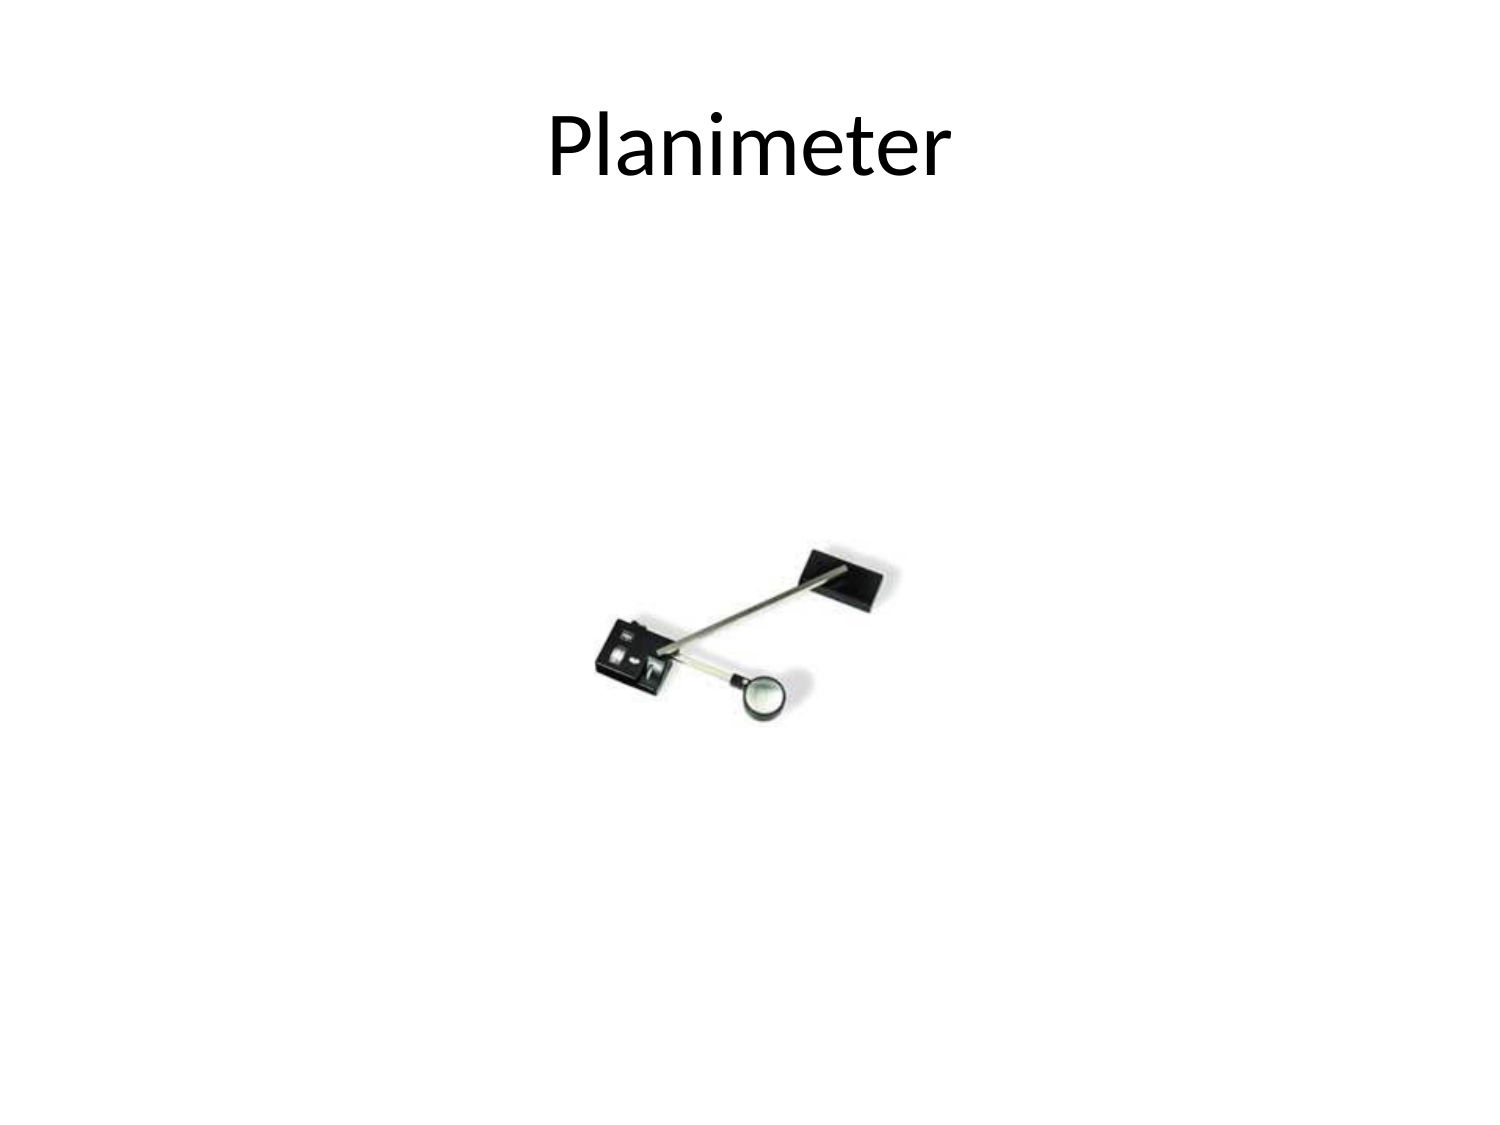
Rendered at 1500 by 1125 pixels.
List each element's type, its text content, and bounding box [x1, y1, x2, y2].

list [594, 477, 906, 791]
title Planimeter [75, 45, 1425, 233]
